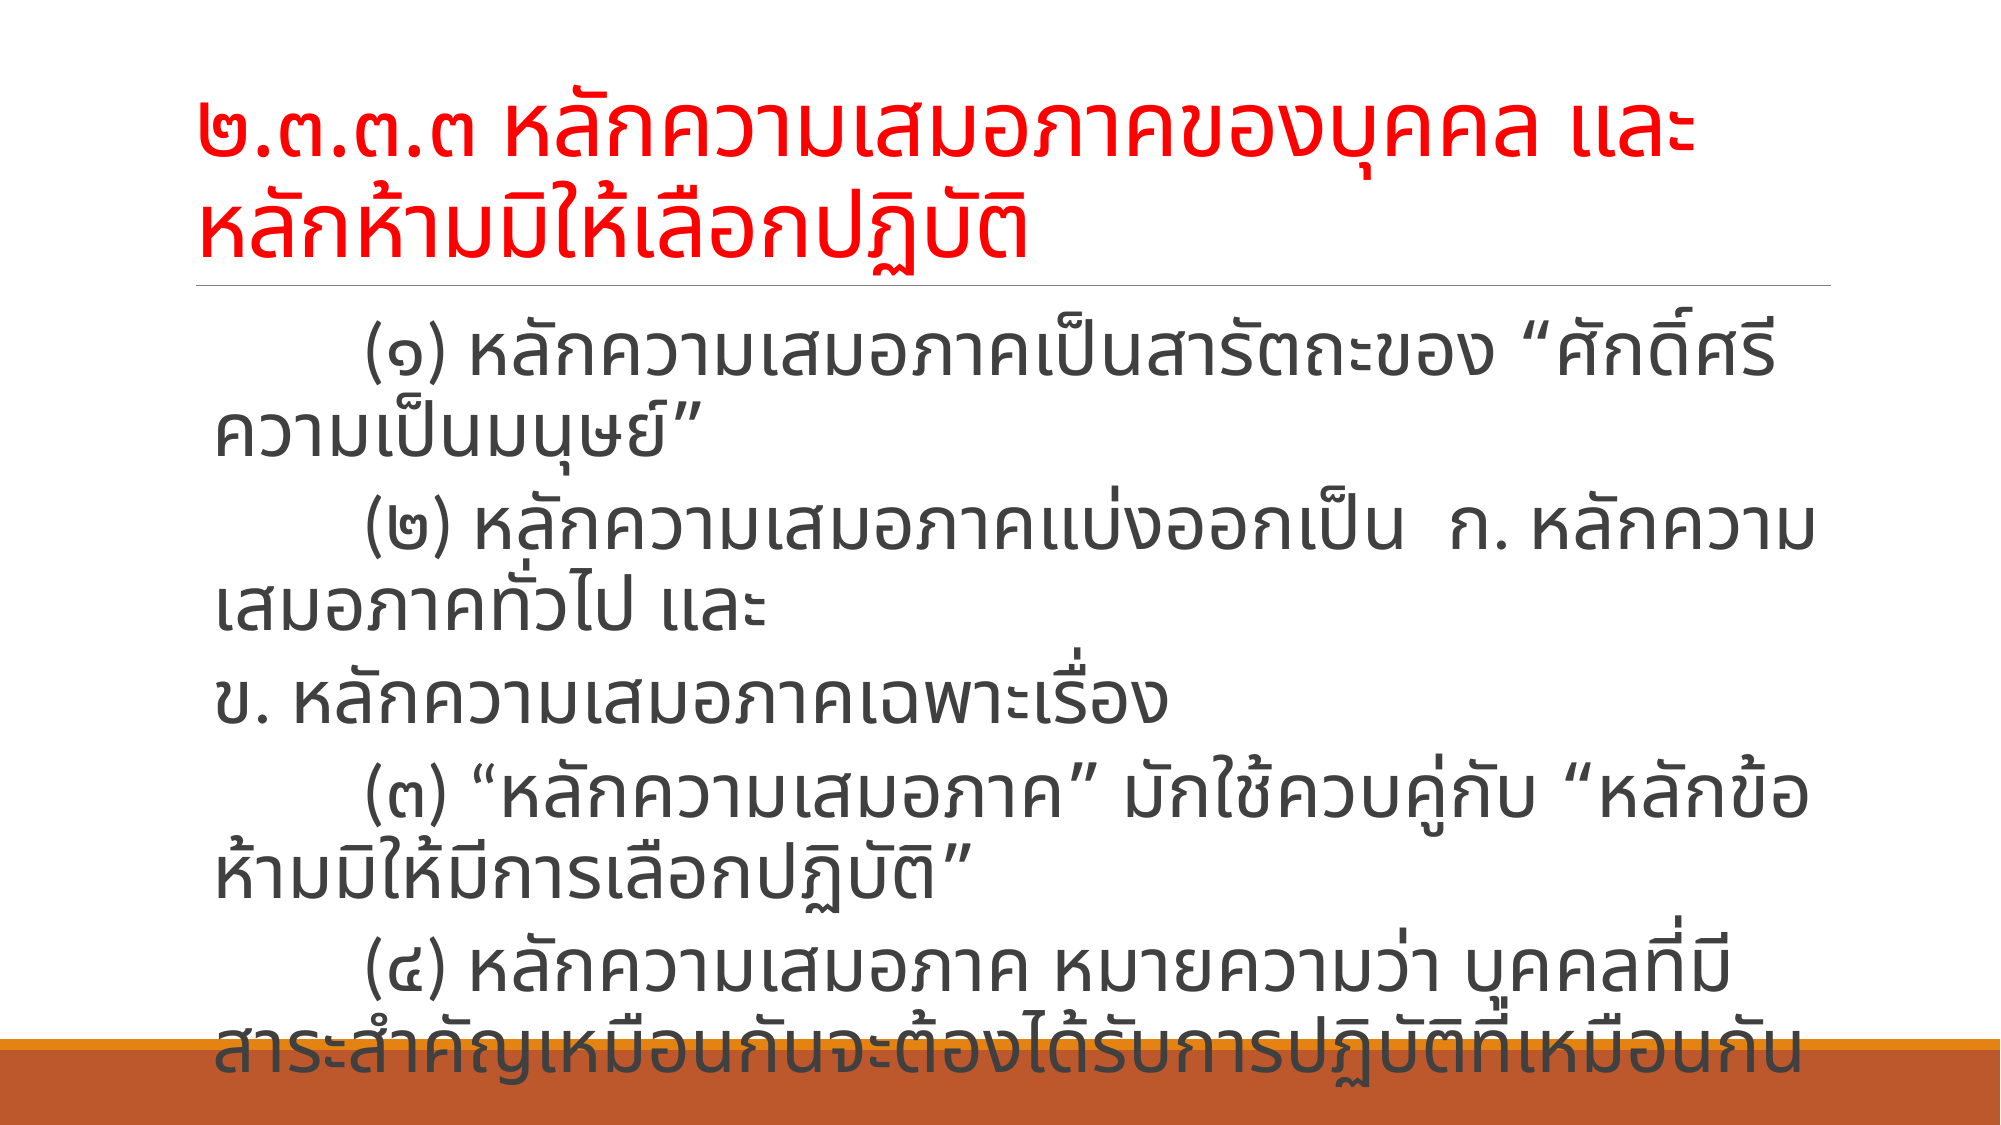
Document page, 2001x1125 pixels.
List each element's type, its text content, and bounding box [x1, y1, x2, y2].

title ๒.๓.๓.๓ หลักความเสมอภาคของบุคคล และหลักห้ามมิให้เลือกปฏิบัติ [180, 47, 1830, 285]
list (๑) หลักความเสมอภาคเป็นสารัตถะของ “ศักดิ์ศรีความเป็นมนุษย์” (๒) หลักความเสมอภาคแบ่งออกเป็น ก. หลักความเสมอภาคทั่วไป และ ข. หลักความเสมอภาคเฉพาะเรื่อง (๓) “หลักความเสมอภาค” มักใช้ควบคู่กับ “หลักข้อห้ามมิให้มีการเลือกปฏิบัติ” (๔) หลักความเสมอภาค หมายความว่า บุคคลที่มีสาระสำคัญเหมือนกันจะต้องได้รับการปฏิบัติที่เหมือนกัน [180, 302, 1830, 963]
